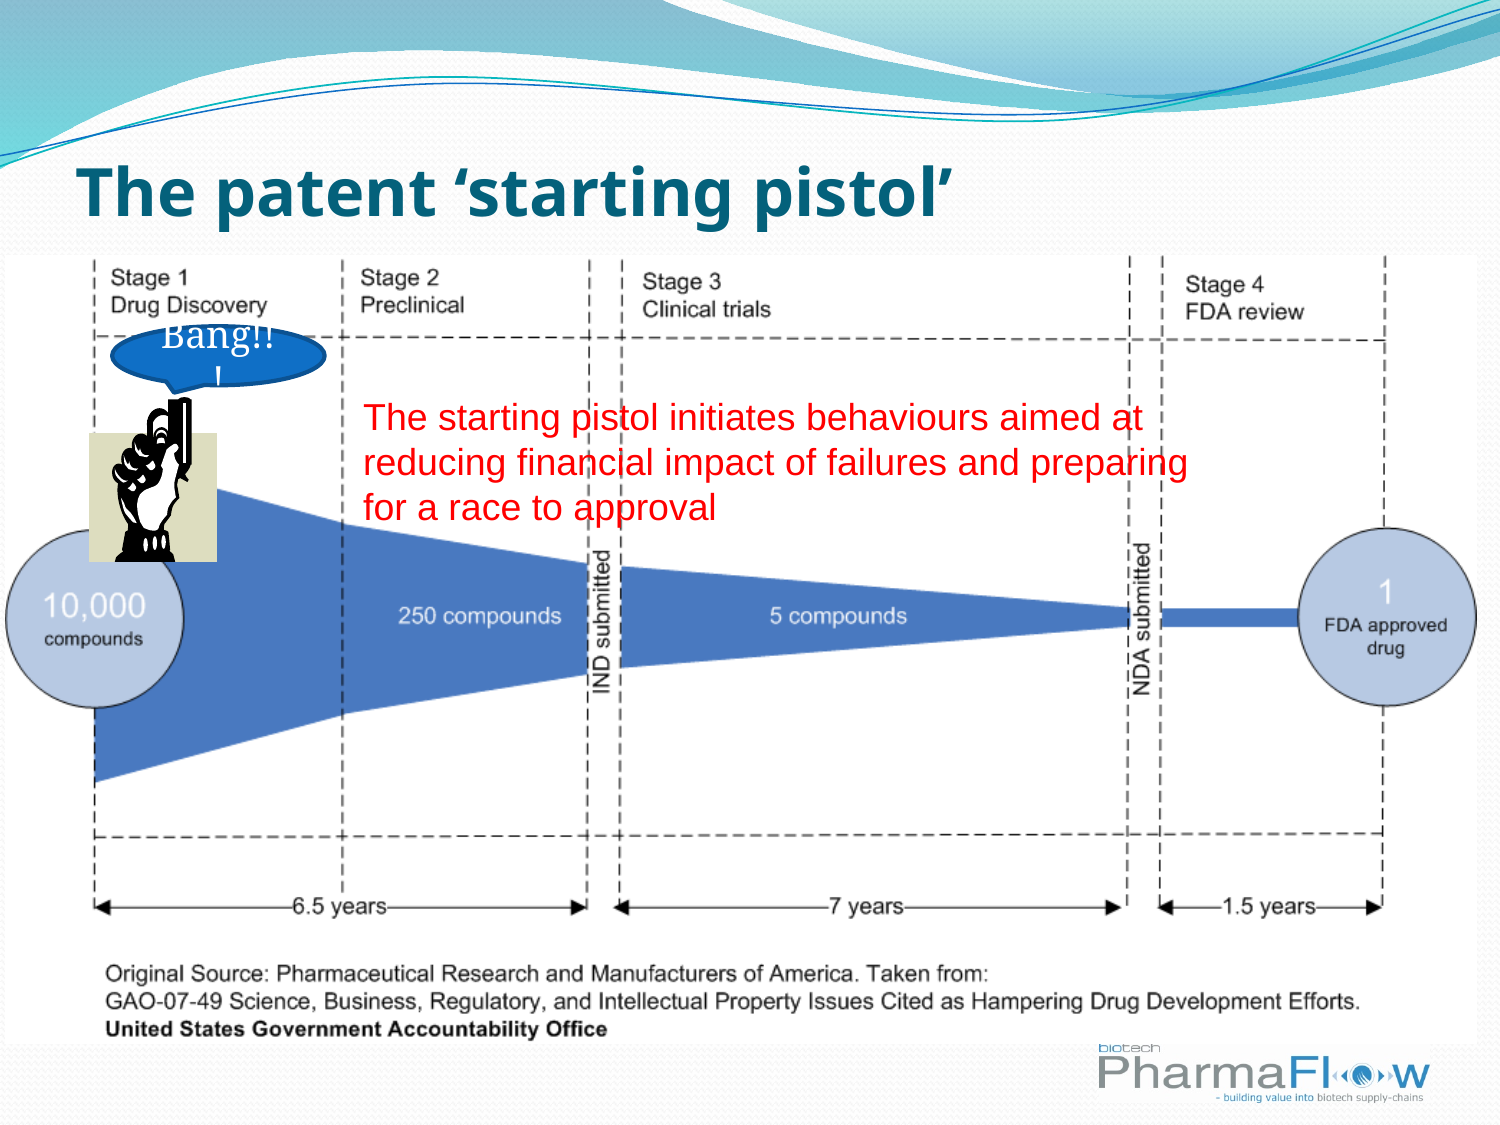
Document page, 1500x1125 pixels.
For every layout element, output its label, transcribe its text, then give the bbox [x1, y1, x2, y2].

picture [5, 255, 1477, 1044]
picture [1099, 1056, 1430, 1103]
title The patent ‘starting pistol’ [74, 42, 1438, 231]
